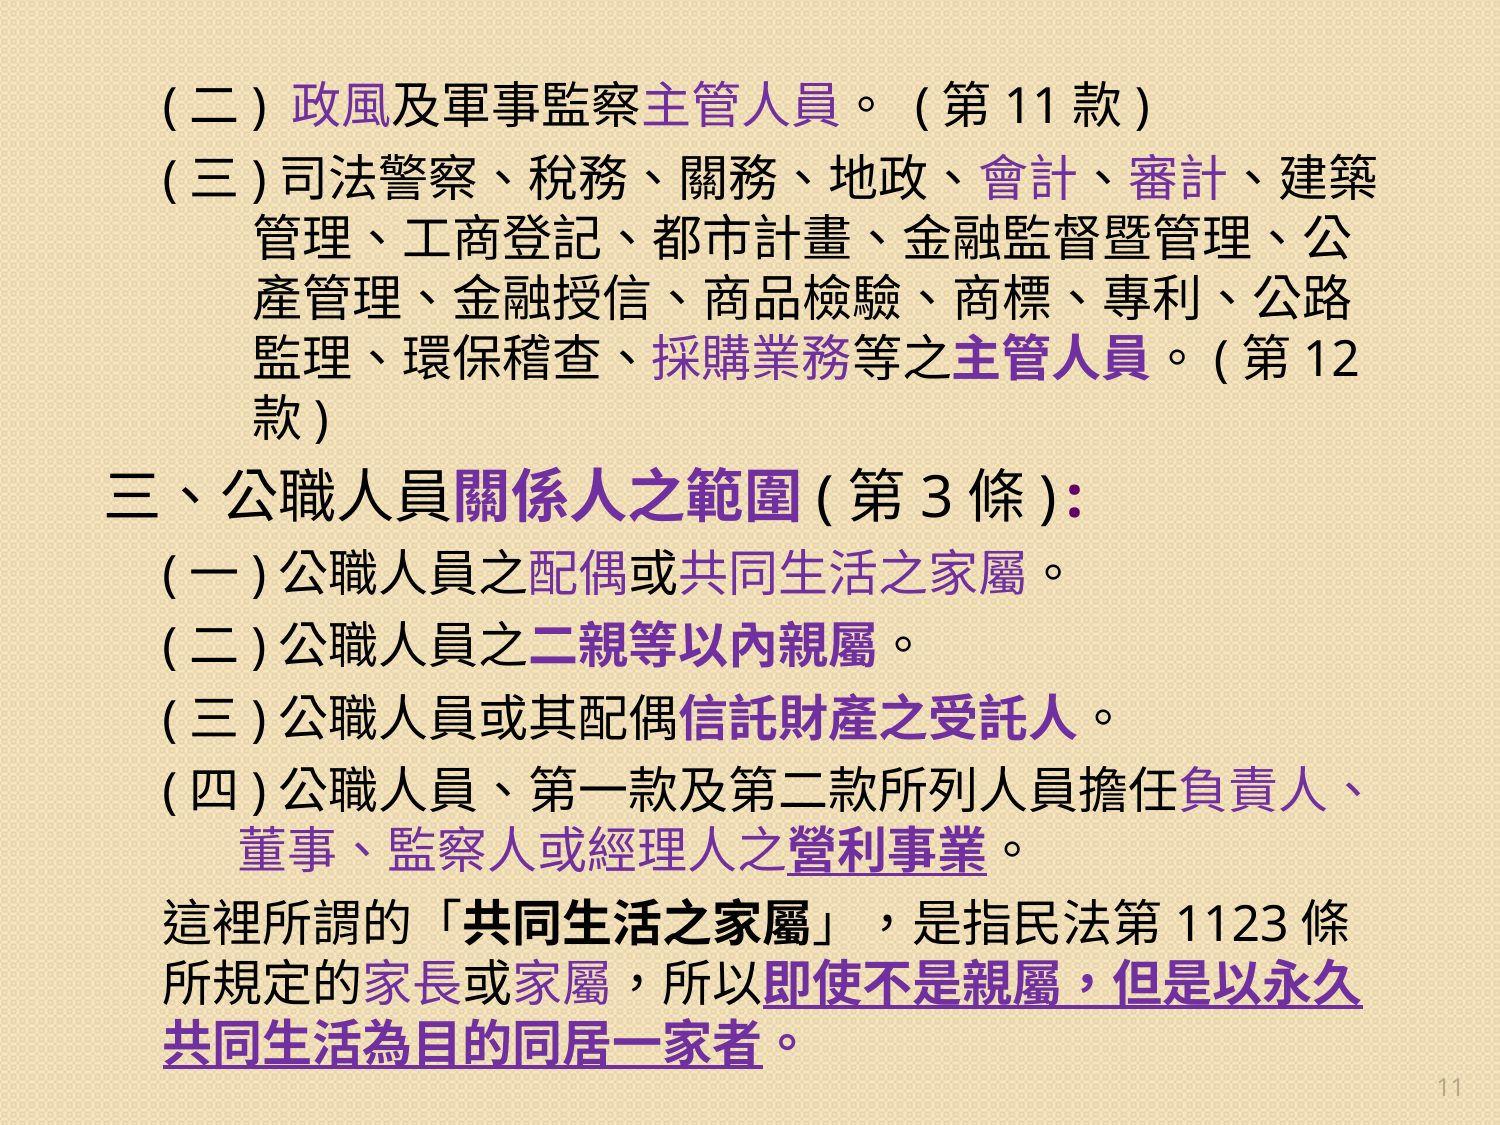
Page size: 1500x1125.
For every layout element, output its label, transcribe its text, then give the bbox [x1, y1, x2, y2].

list (二) 政風及軍事監察主管人員。 (第11款) (三)司法警察、稅務、關務、地政、會計、審計、建築管理、工商登記、都市計畫、金融監督暨管理、公產管理、金融授信、商品檢驗、商標、專利、公路監理、環保稽查、採購業務等之主管人員。(第12款) 三、公職人員關係人之範圍(第3條): (一)公職人員之配偶或共同生活之家屬。 (二)公職人員之二親等以內親屬。 (三)公職人員或其配偶信託財產之受託人。 (四)公職人員、第一款及第二款所列人員擔任負責人、董事、監察人或經理人之營利事業。 這裡所謂的「共同生活之家屬」，是指民法第1123條所規定的家長或家屬，所以即使不是親屬，但是以永久共同生活為目的同居一家者。 [74, 66, 1413, 1006]
slide_number 11 [1413, 1034, 1488, 1113]
